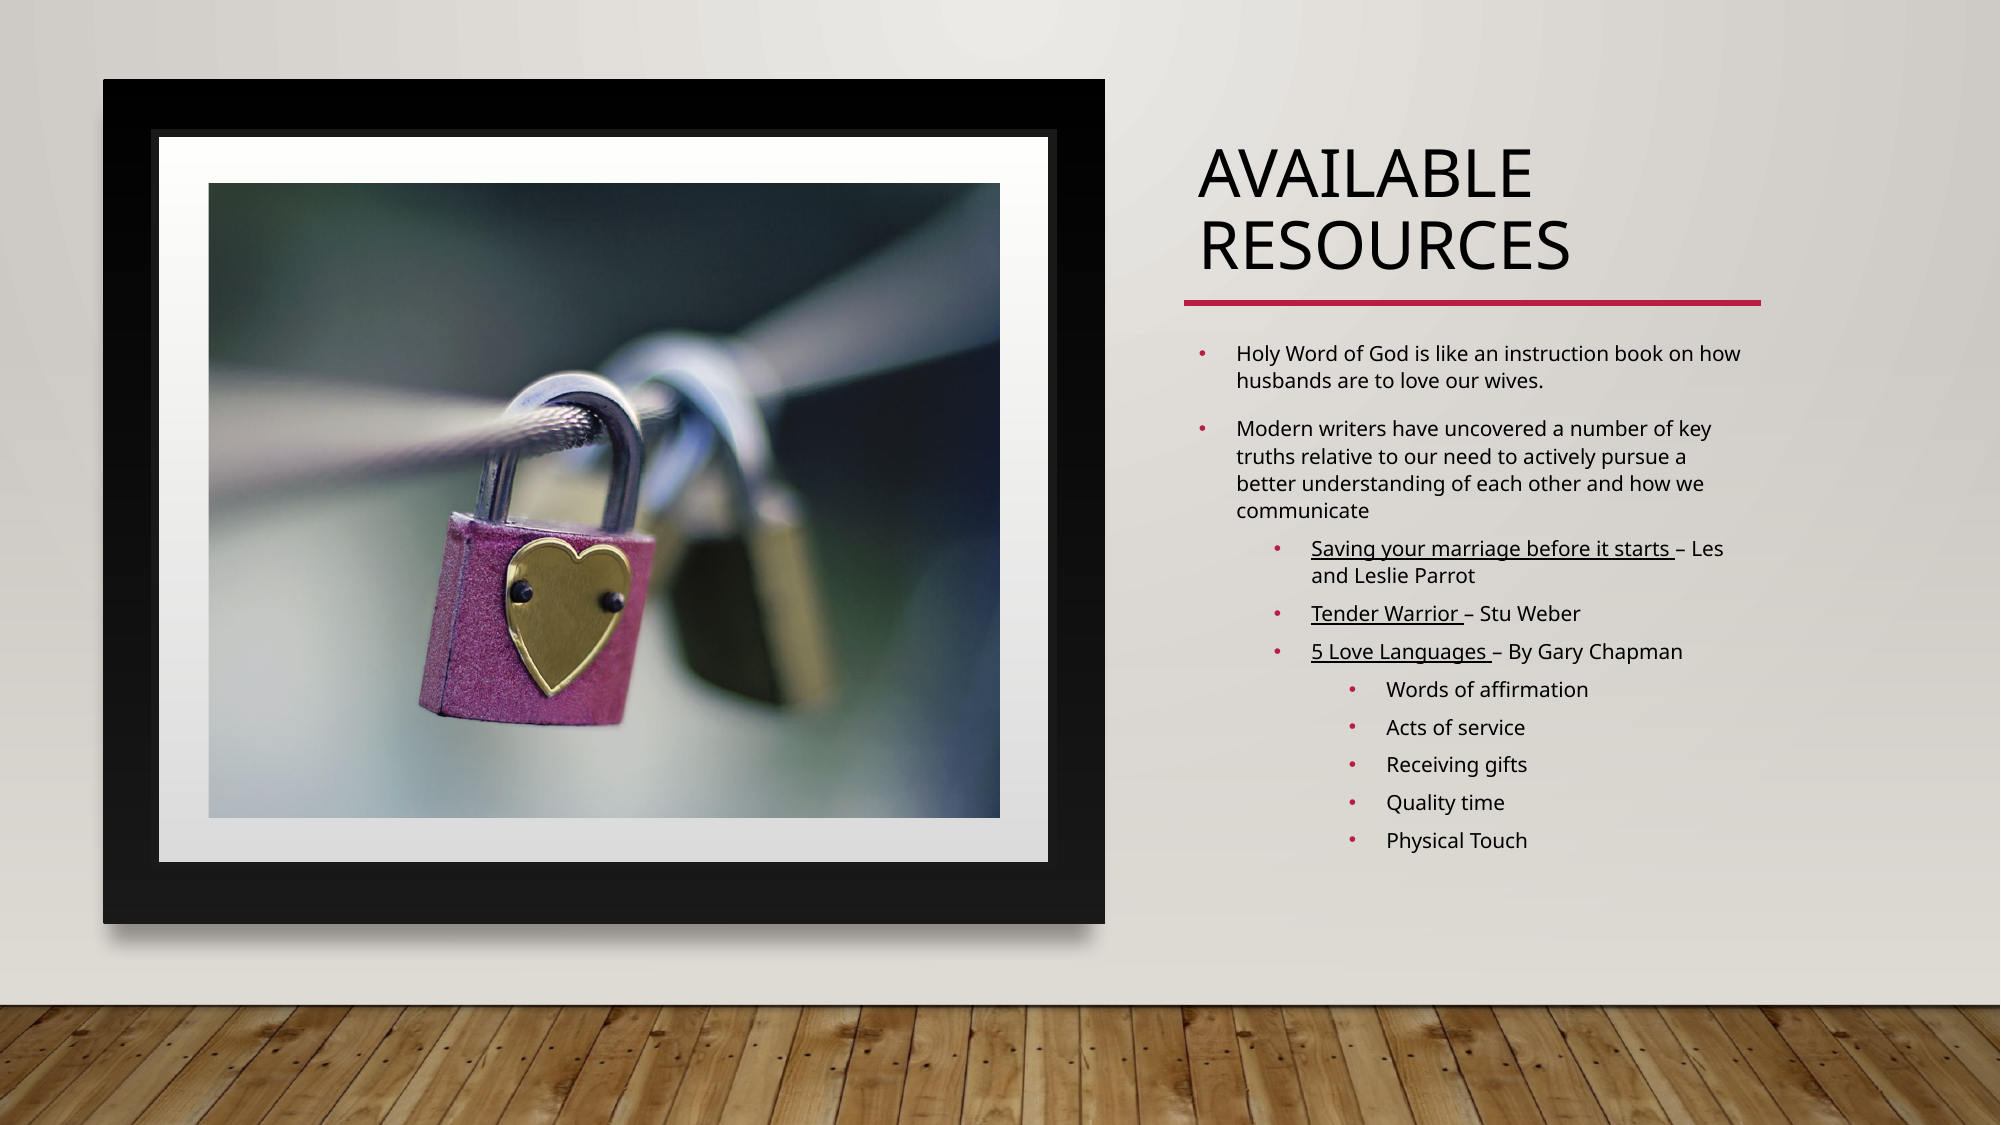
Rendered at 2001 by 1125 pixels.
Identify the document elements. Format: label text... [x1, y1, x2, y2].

title Available Resources [1184, 131, 1762, 302]
picture [208, 182, 1001, 818]
text_box [0, 330, 2000, 1004]
picture [0, 1006, 2000, 1125]
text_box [103, 78, 1106, 924]
list Holy Word of God is like an instruction book on how husbands are to love our wives. Modern writers have uncovered a number of key truths relative to our need to actively pursue a better understanding of each other and how we communicate Saving your marriage before it starts – Les and Leslie Parrot Tender Warrior – Stu Weber 5 Love Languages – By Gary Chapman Words of affirmation Acts of service Receiving gifts Quality time Physical Touch [1184, 330, 1762, 897]
text_box [0, 0, 2000, 330]
